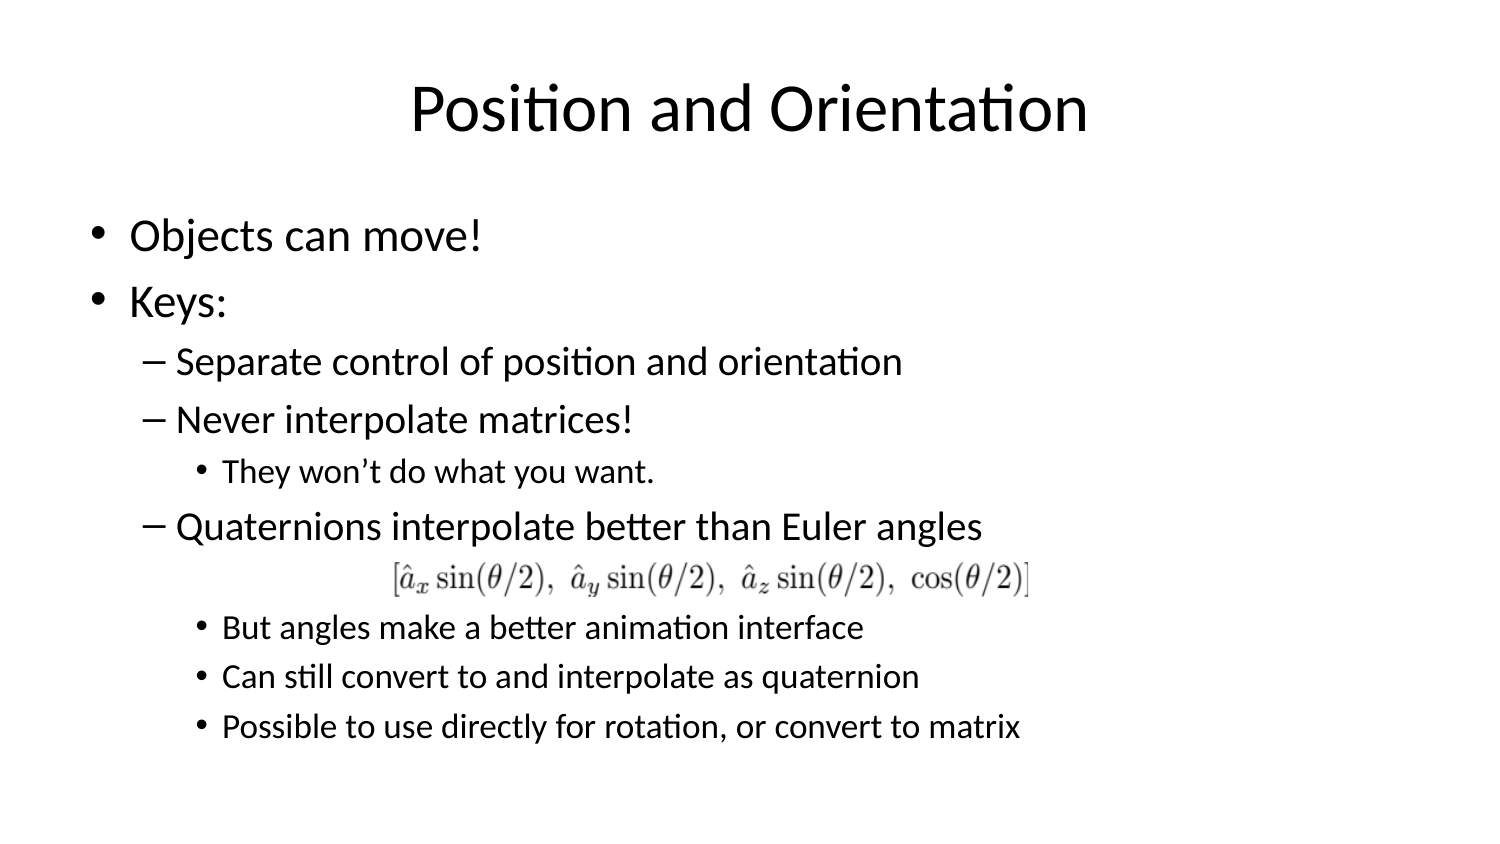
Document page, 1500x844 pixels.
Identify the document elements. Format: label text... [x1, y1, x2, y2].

list Objects can move! Keys: Separate control of position and orientation Never interpolate matrices! They won’t do what you want. Quaternions interpolate better than Euler angles But angles make a better animation interface Can still convert to and interpolate as quaternion Possible to use directly for rotation, or convert to matrix [75, 196, 1425, 754]
picture [393, 562, 1029, 598]
title Position and Orientation [75, 33, 1425, 175]
